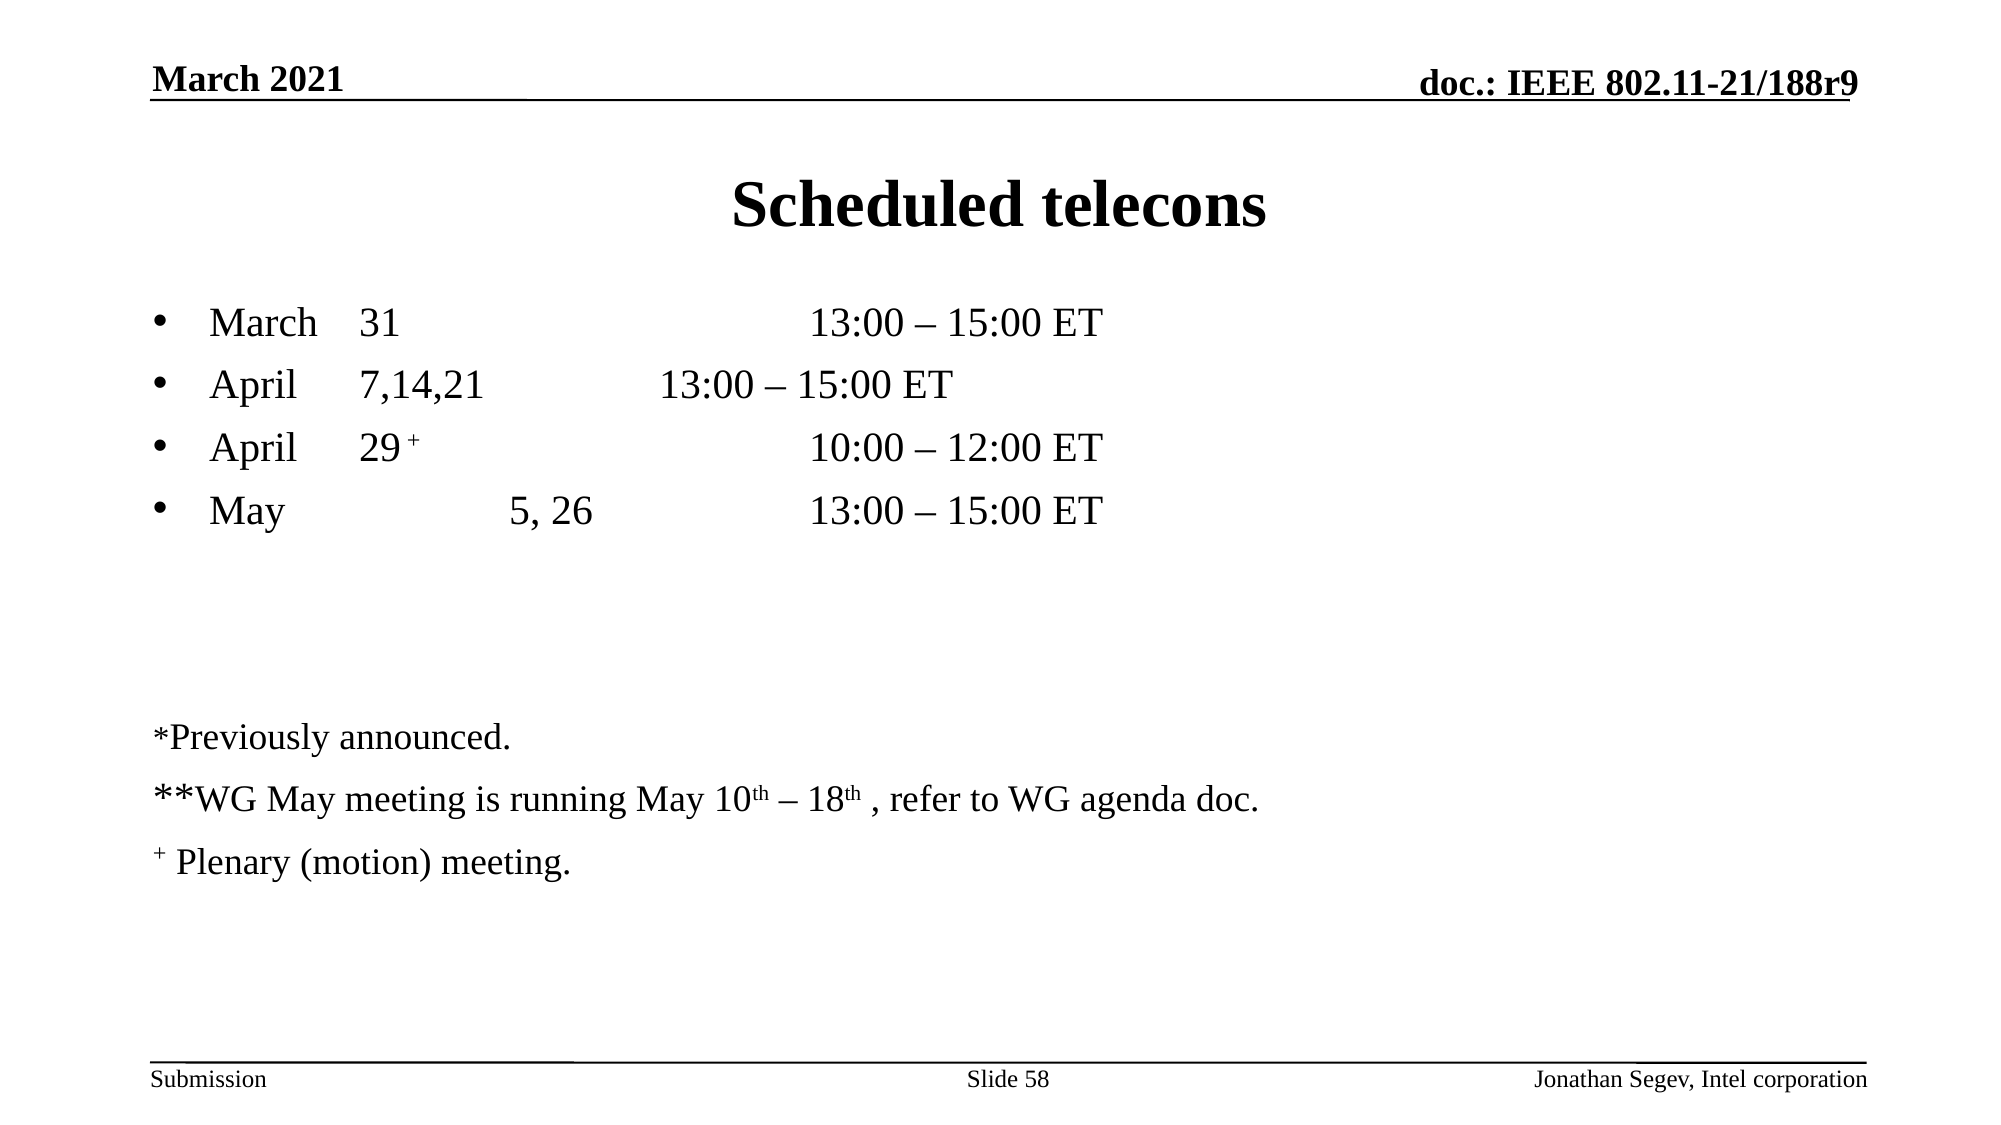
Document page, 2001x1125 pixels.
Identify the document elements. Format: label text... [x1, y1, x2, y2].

slide_number Slide 58 [950, 1061, 1067, 1123]
title Scheduled telecons [149, 112, 1850, 288]
list March 31 13:00 – 15:00 ET April 7,14,21 13:00 – 15:00 ET April 29 + 10:00 – 12:00 ET May 5, 26 13:00 – 15:00 ET *Previously announced. **WG May meeting is running May 10th – 18th , refer to WG agenda doc. + Plenary (motion) meeting. [137, 286, 1838, 1000]
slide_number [152, 54, 563, 100]
footer Jonathan Segev, Intel corporation [1171, 1061, 1869, 1093]
